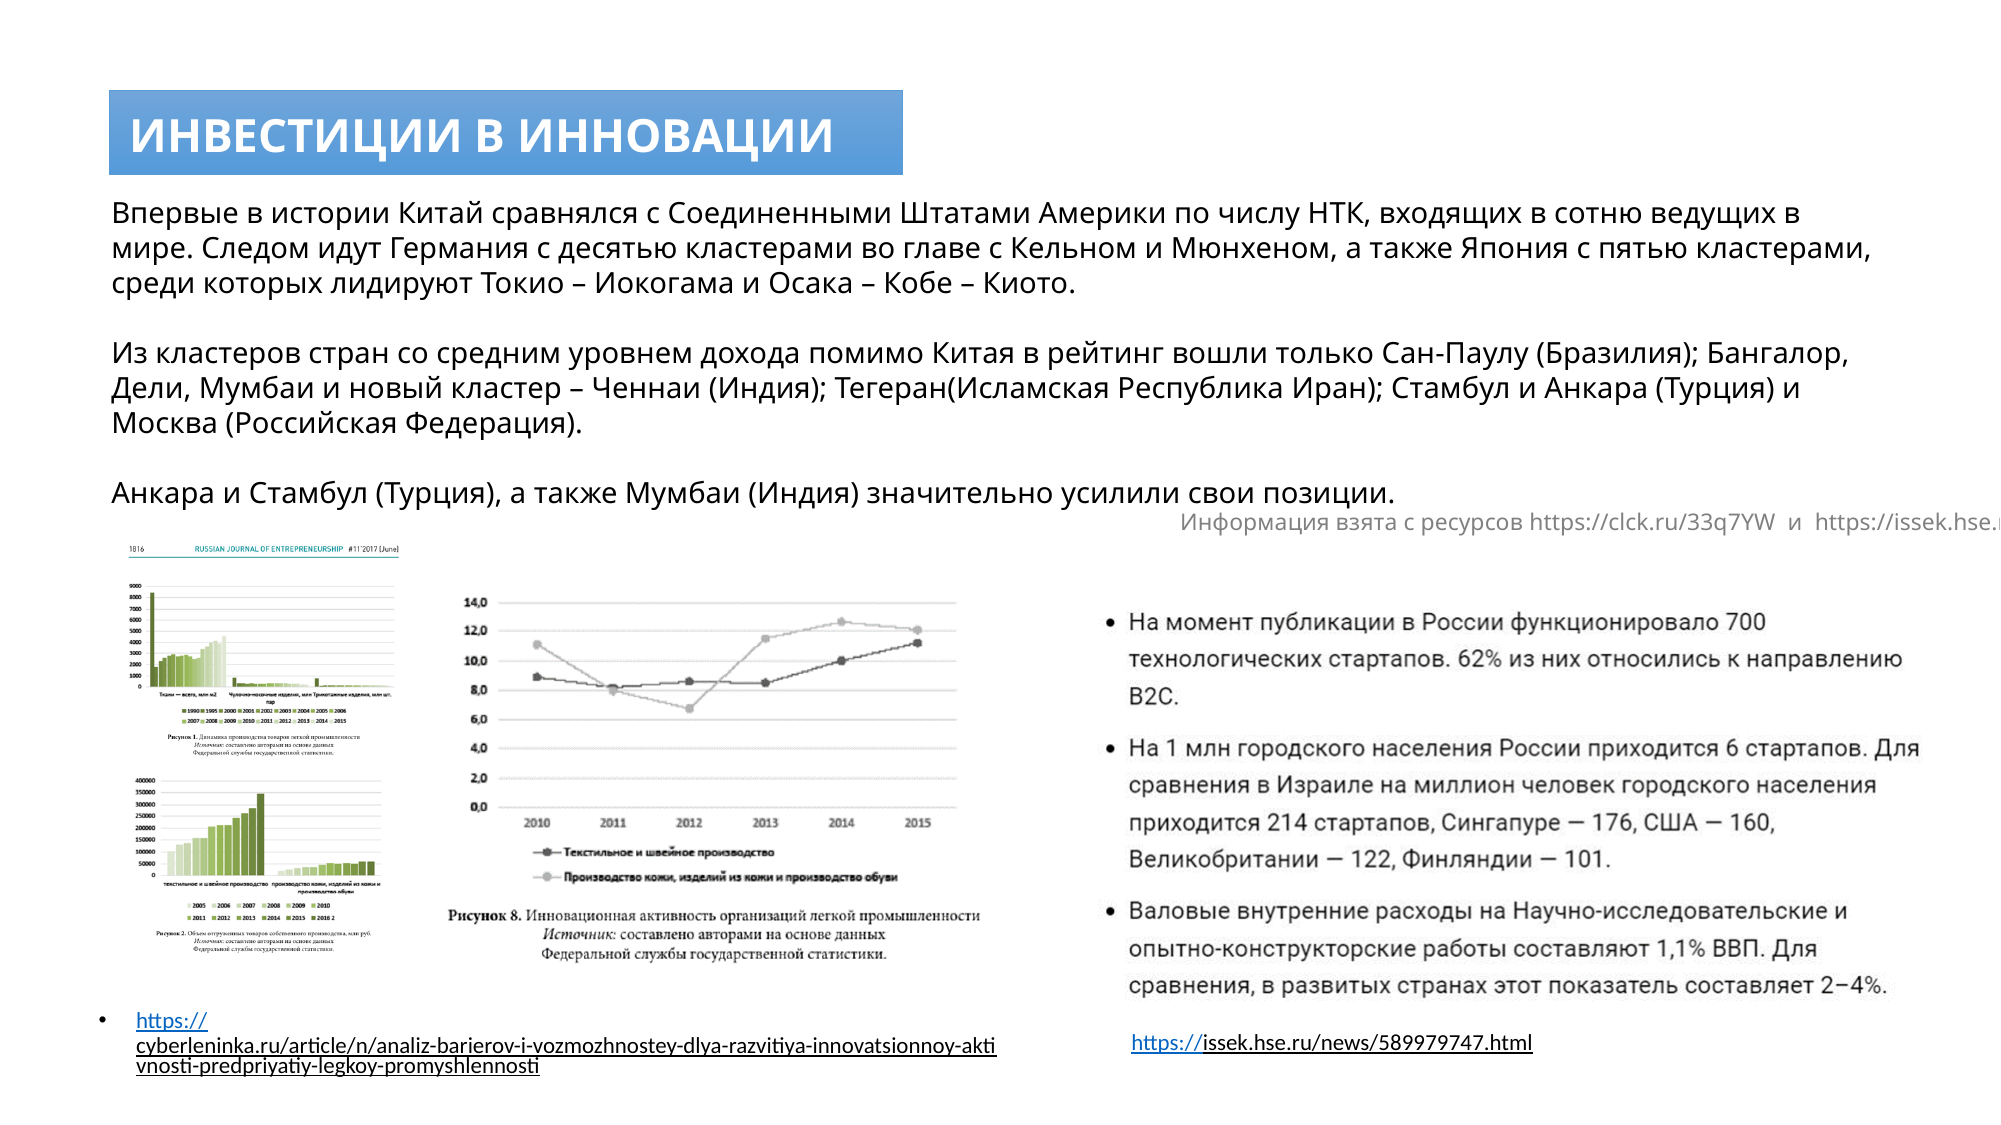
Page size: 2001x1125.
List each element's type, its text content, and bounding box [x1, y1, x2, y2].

text_box Впервые в истории Китай сравнялся с Соединенными Штатами Америки по числу НТК, входящих в сотню ведущих в мире. Следом идут Германия с десятью кластерами во главе с Кельном и Мюнхеном, а также Япония с пятью кластерами, среди которых лидируют Токио – Иокогама и Осака – Кобе – Киото. Из кластеров стран со средним уровнем дохода помимо Китая в рейтинг вошли только Сан-Паулу (Бразилия); Бангалор, Дели, Мумбаи и новый кластер – Ченнаи (Индия); Тегеран(Исламская Республика Иран); Стамбул и Анкара (Турция) и Москва (Российская Федерация). Анкара и Стамбул (Турция), а также Мумбаи (Индия) значительно усилили свои позиции. [96, 187, 1889, 552]
text_box https://issek.hse.ru/news/589979747.html [1116, 1023, 1554, 1063]
text_box ИНВЕСТИЦИИ В ИННОВАЦИИ [114, 99, 927, 170]
picture [1080, 598, 1936, 1023]
text_box Информация взята с ресурсов https://clck.ru/33q7YW и https://issek.hse.ru/news/589979747.html [1165, 500, 2000, 543]
list https://cyberleninka.ru/article/n/analiz-barierov-i-vozmozhnostey-dlya-razvitiya-innovatsionnoy-aktivnosti-predpriyatiy-legkoy-promyshlennosti [83, 1001, 1015, 1125]
text_box [109, 90, 903, 175]
picture [96, 511, 1015, 988]
